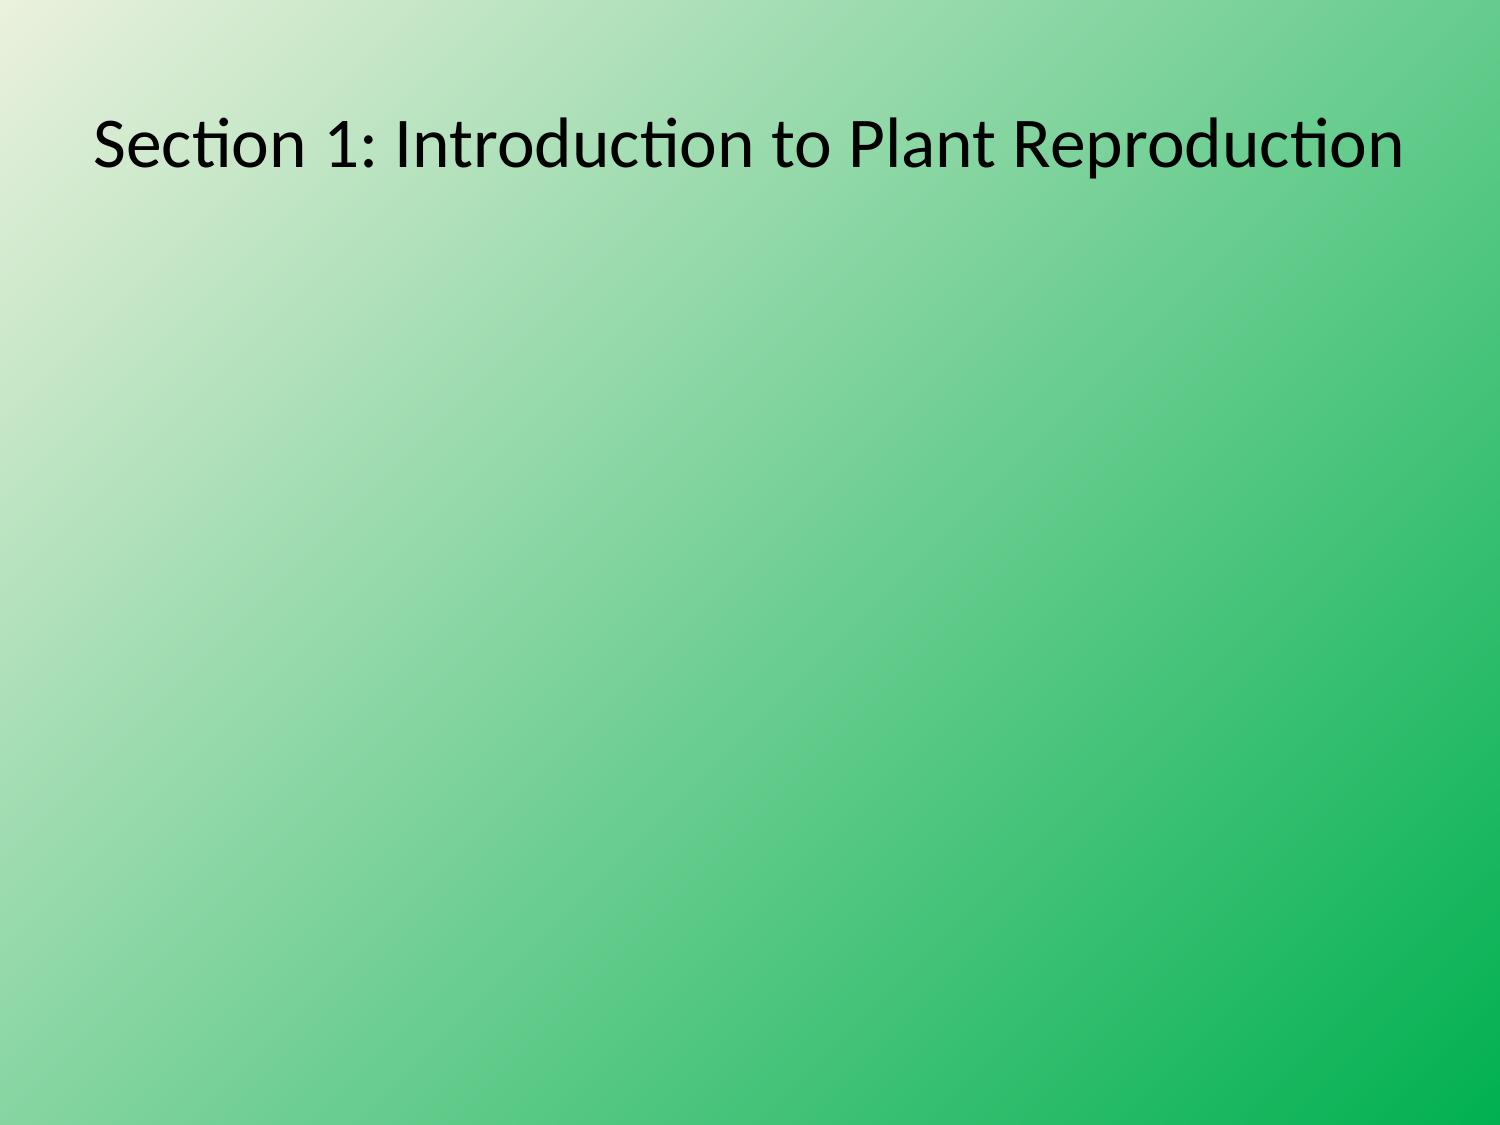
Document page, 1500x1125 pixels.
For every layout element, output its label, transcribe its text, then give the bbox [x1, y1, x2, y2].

title Section 1: Introduction to Plant Reproduction [75, 45, 1425, 233]
